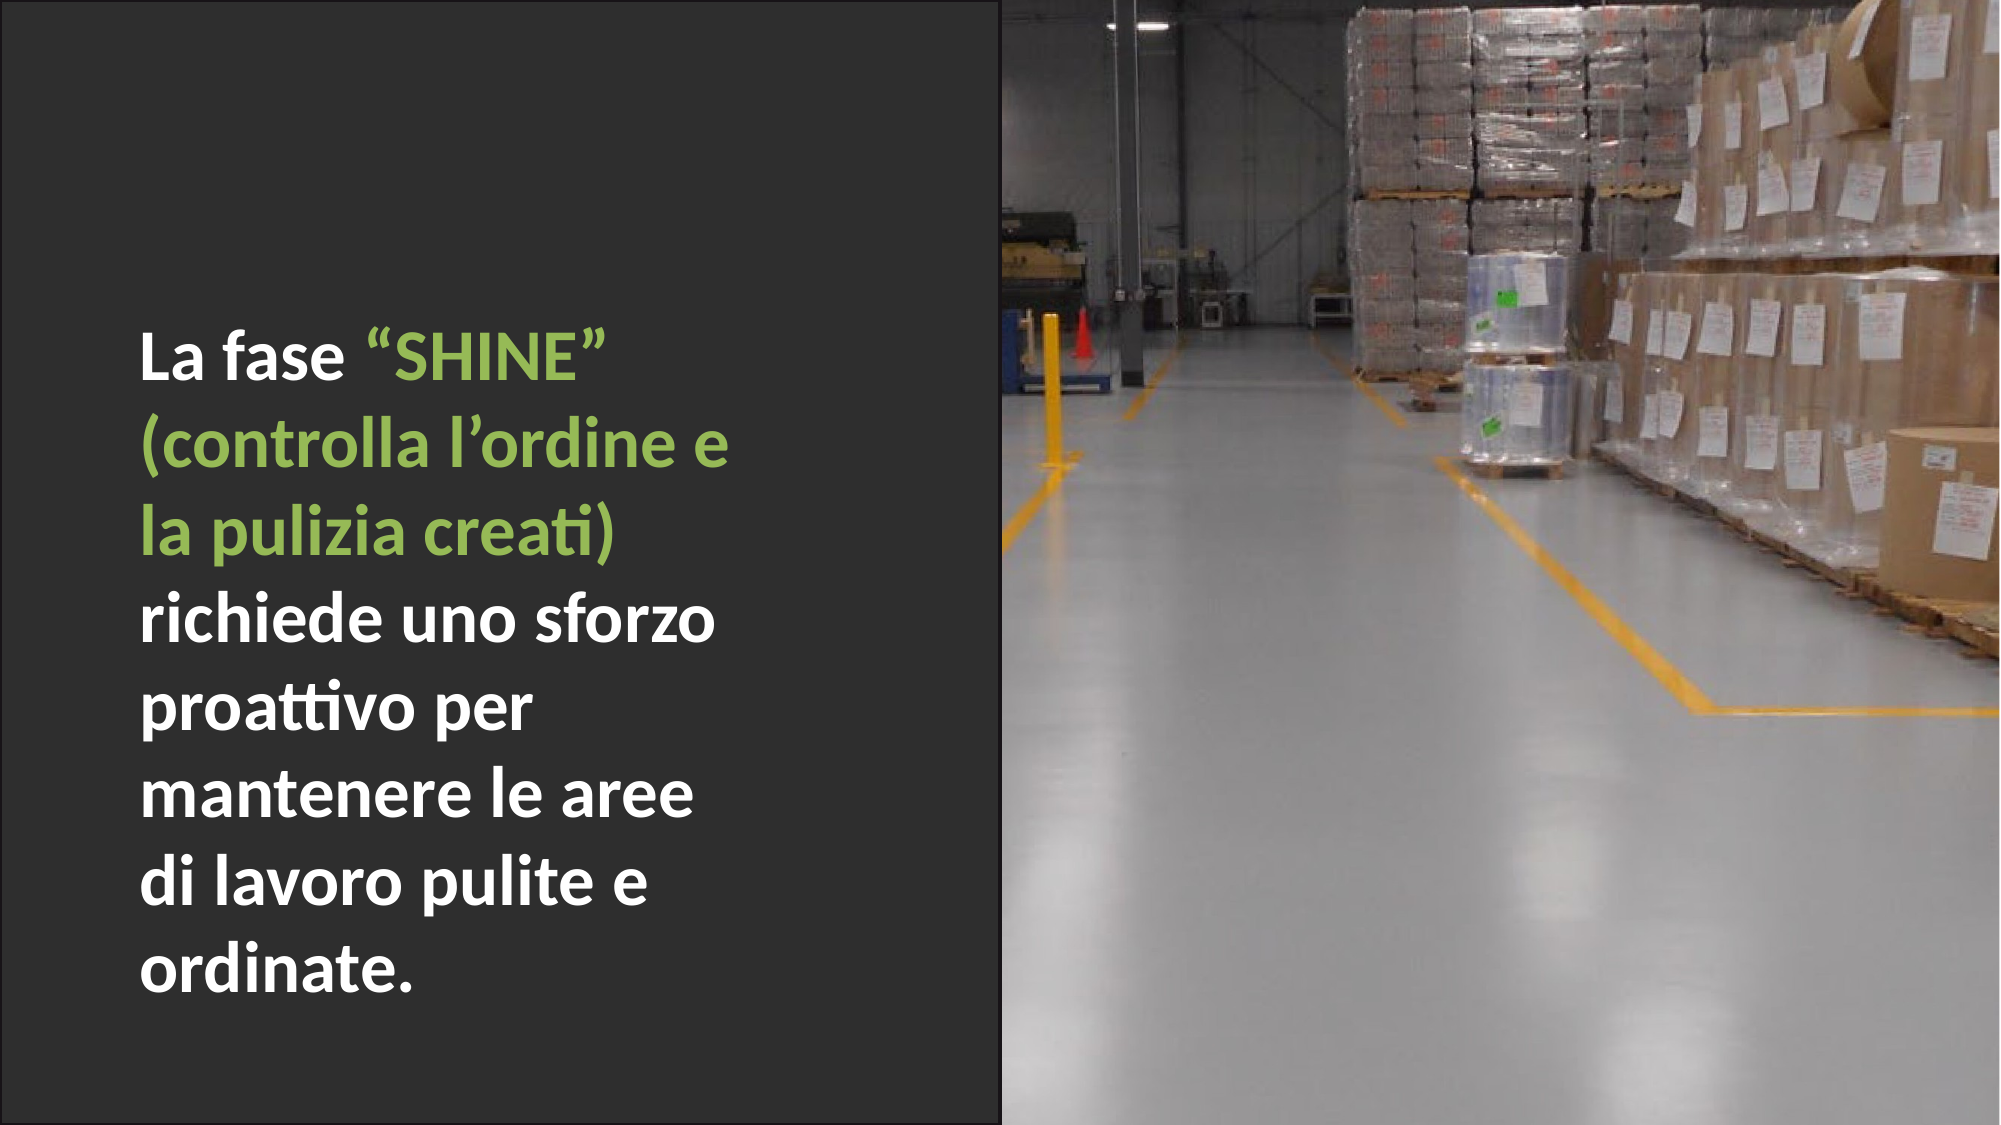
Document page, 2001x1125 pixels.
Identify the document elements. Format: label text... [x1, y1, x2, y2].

text_box La fase “SHINE” (controlla l’ordine e la pulizia creati) richiede uno sforzo proattivo per mantenere le aree di lavoro pulite e ordinate. [125, 299, 747, 1015]
text_box [0, 0, 1002, 1125]
text_box [1002, 0, 2000, 1125]
